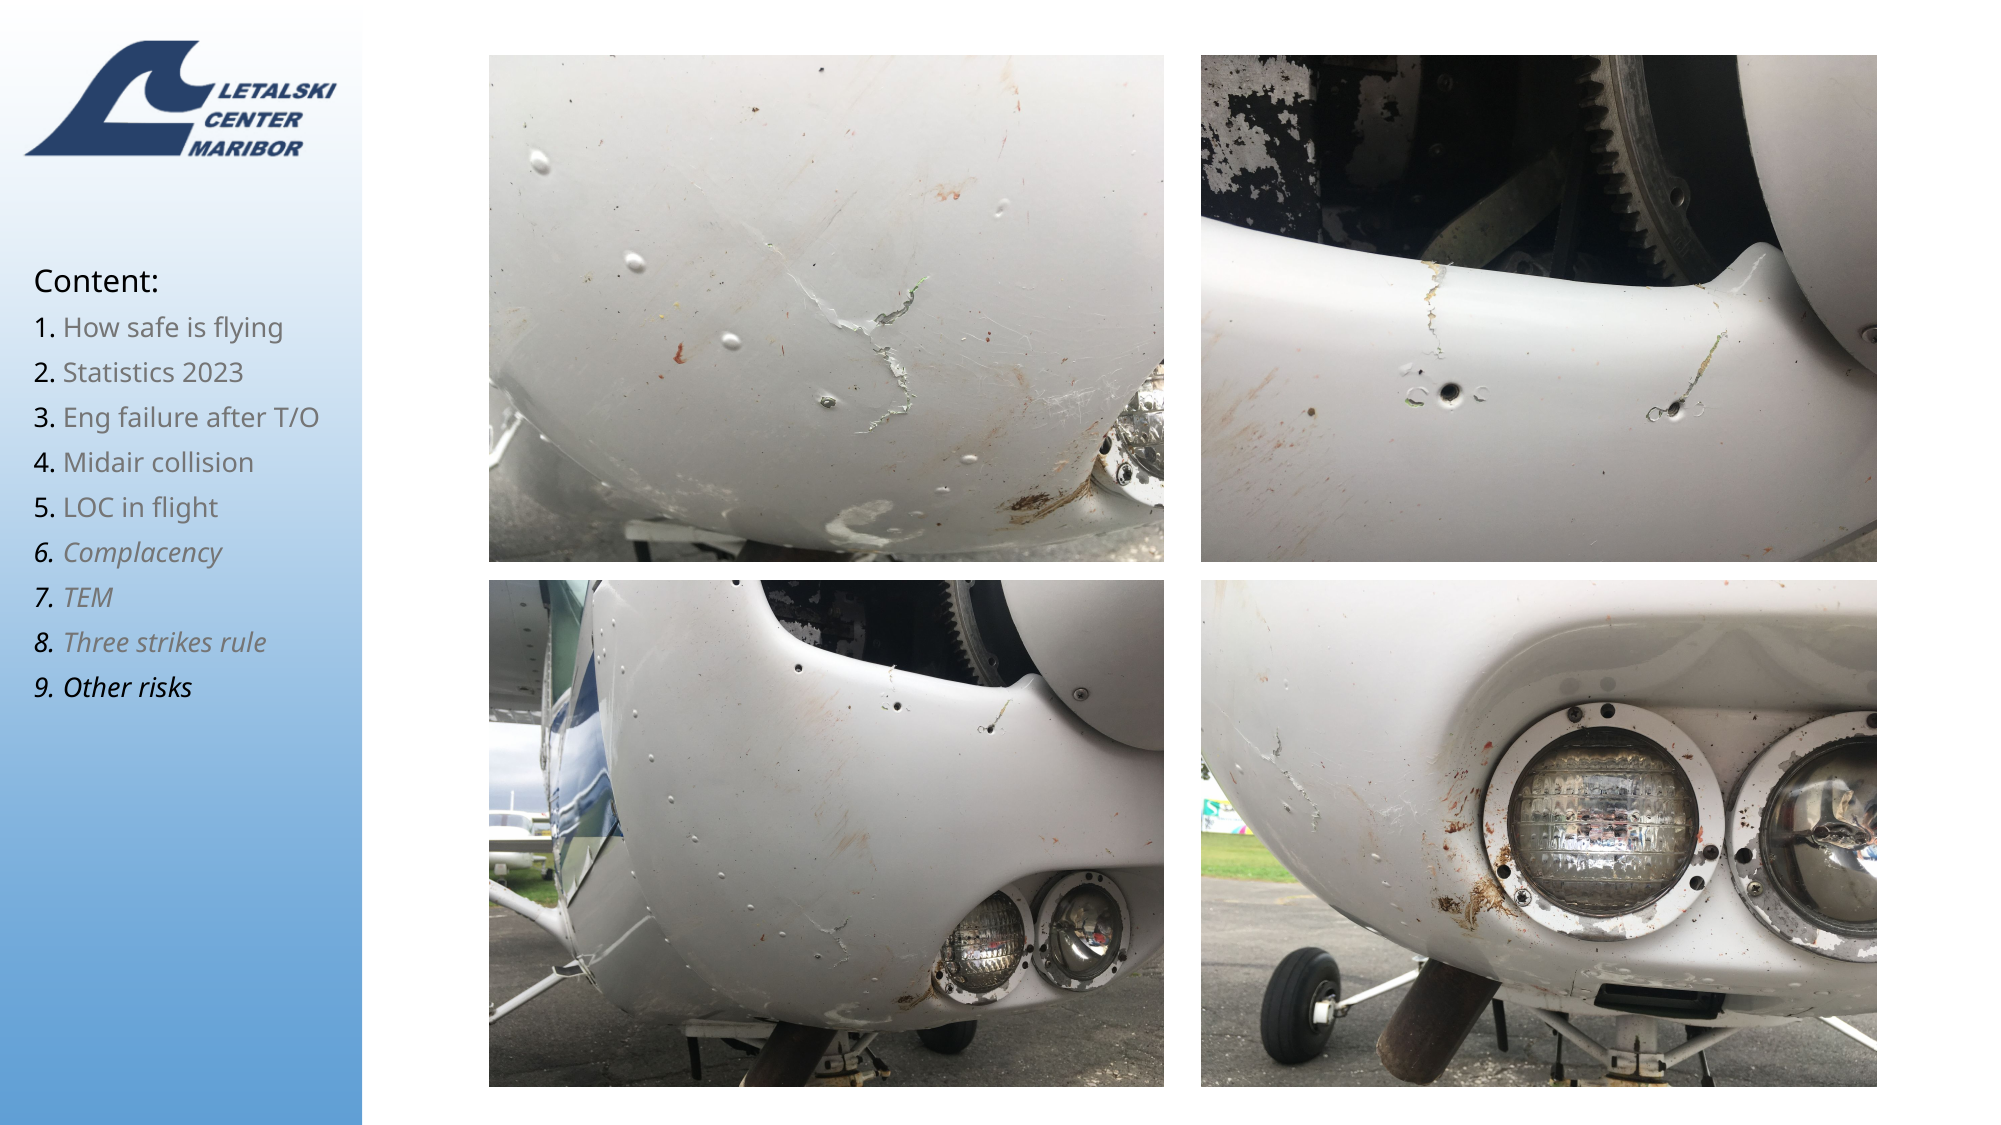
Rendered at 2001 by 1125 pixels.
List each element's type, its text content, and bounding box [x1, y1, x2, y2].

text_box Content: How safe is flying Statistics 2023 Eng failure after T/O Midair collision LOC in flight Complacency TEM Three strikes rule Other risks [18, 253, 353, 764]
picture [0, 0, 2001, 1125]
